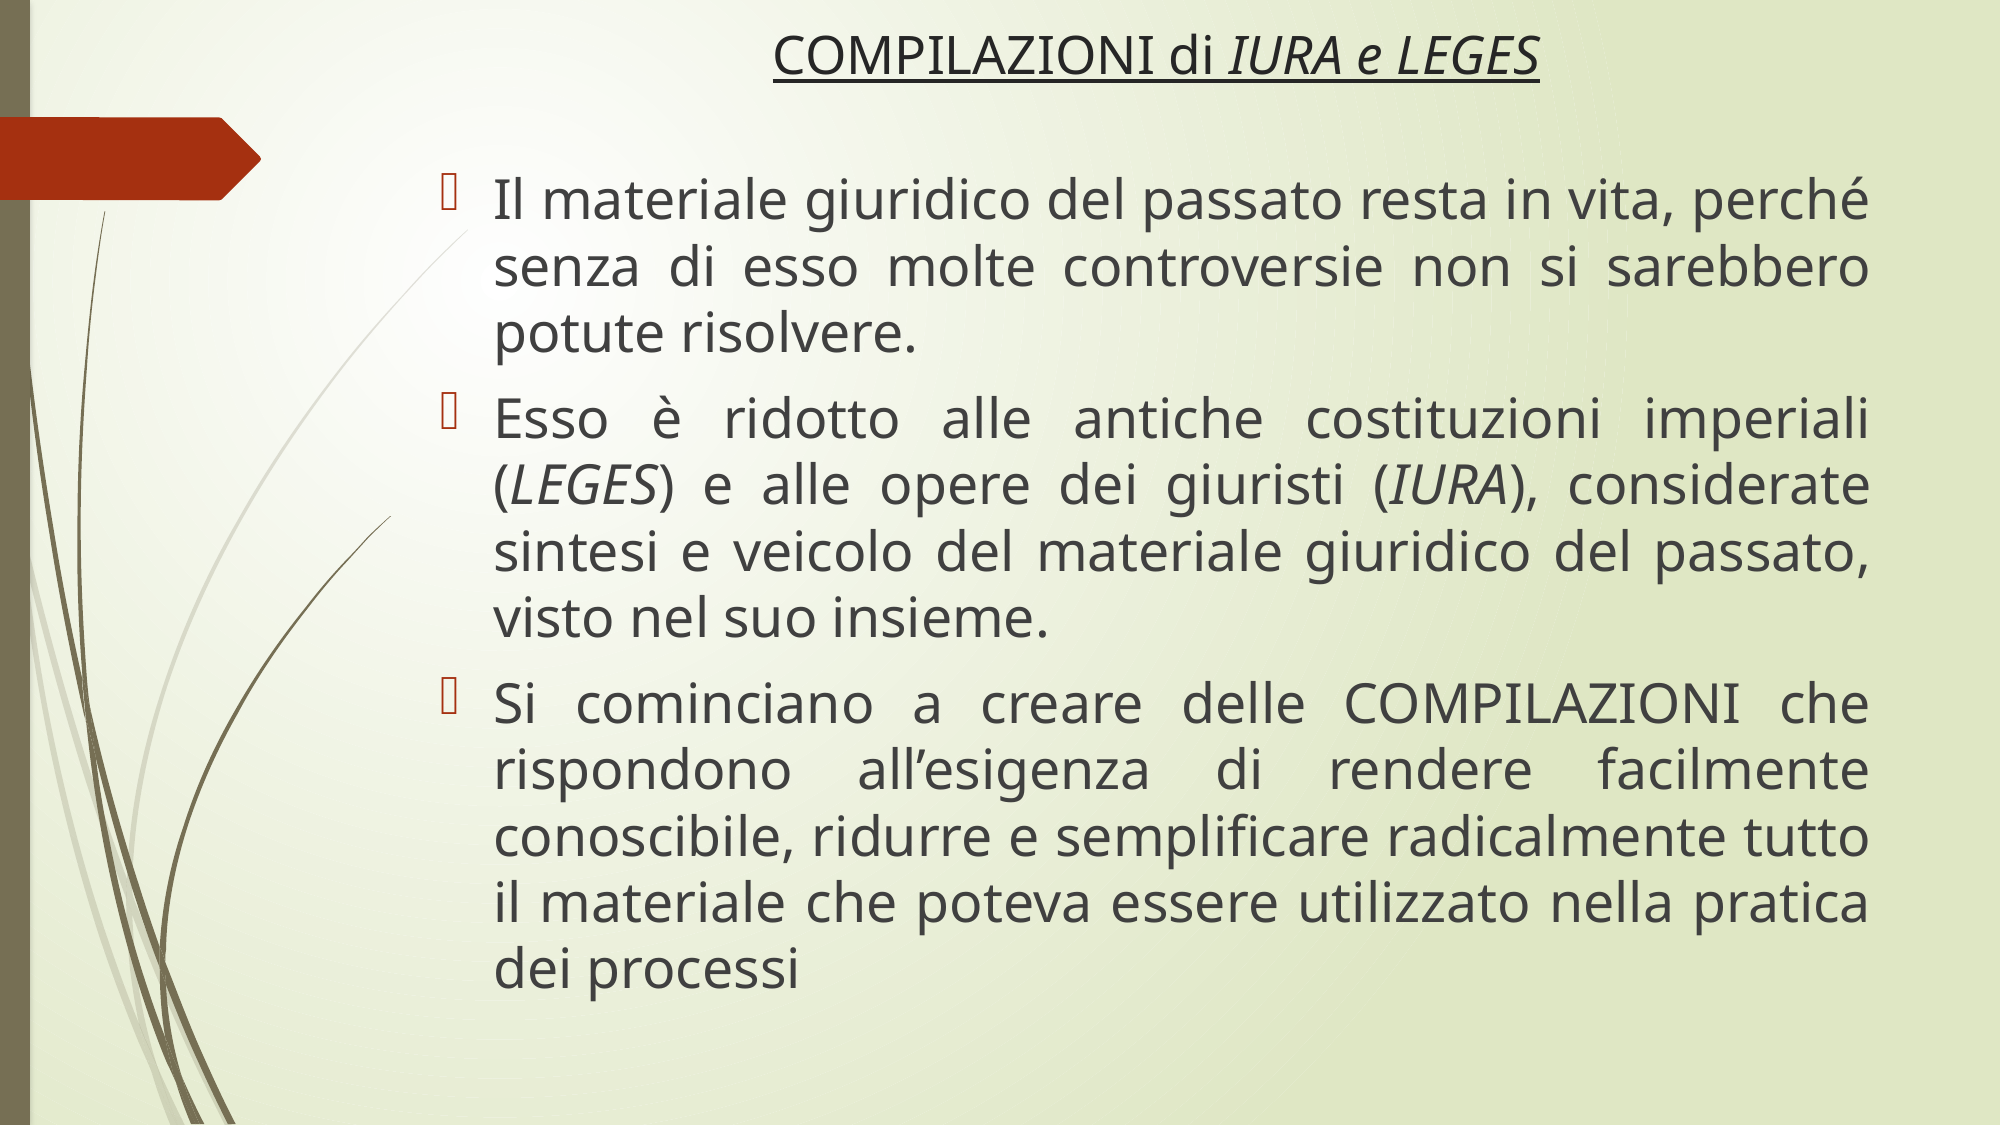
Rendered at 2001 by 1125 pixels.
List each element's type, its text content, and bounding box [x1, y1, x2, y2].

title COMPILAZIONI di IURA e LEGES [425, 13, 1888, 156]
list Il materiale giuridico del passato resta in vita, perché senza di esso molte controversie non si sarebbero potute risolvere. Esso è ridotto alle antiche costituzioni imperiali (LEGES) e alle opere dei giuristi (IURA), considerate sintesi e veicolo del materiale giuridico del passato, visto nel suo insieme. Si cominciano a creare delle COMPILAZIONI che rispondono all’esigenza di rendere facilmente conoscibile, ridurre e semplificare radicalmente tutto il materiale che poteva essere utilizzato nella pratica dei processi [424, 156, 1888, 1011]
